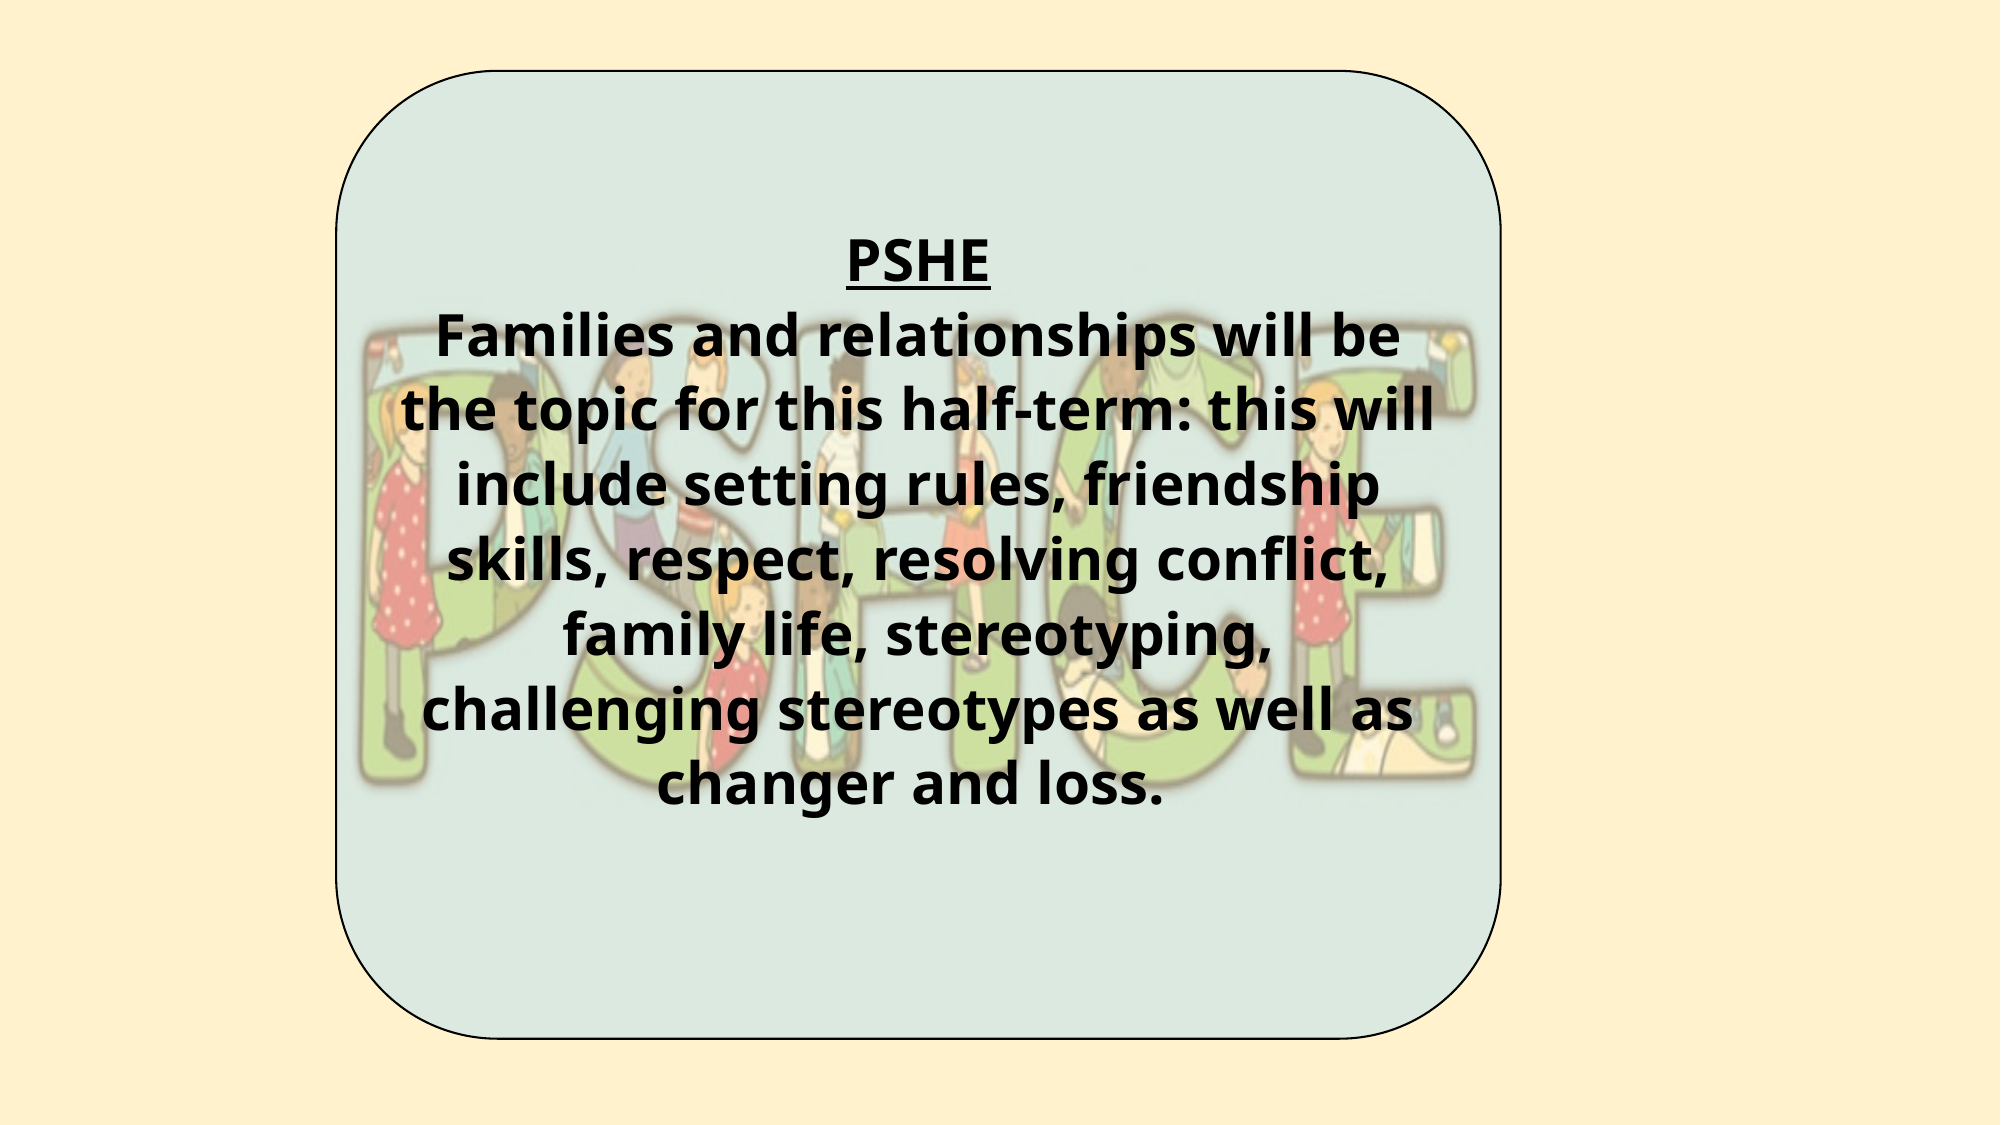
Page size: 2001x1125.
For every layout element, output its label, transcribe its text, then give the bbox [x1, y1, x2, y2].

text_box PSHE Families and relationships will be the topic for this half-term: this will include setting rules, friendship skills, respect, resolving conflict, family life, stereotyping, challenging stereotypes as well as changer and loss. [336, 70, 1501, 1039]
